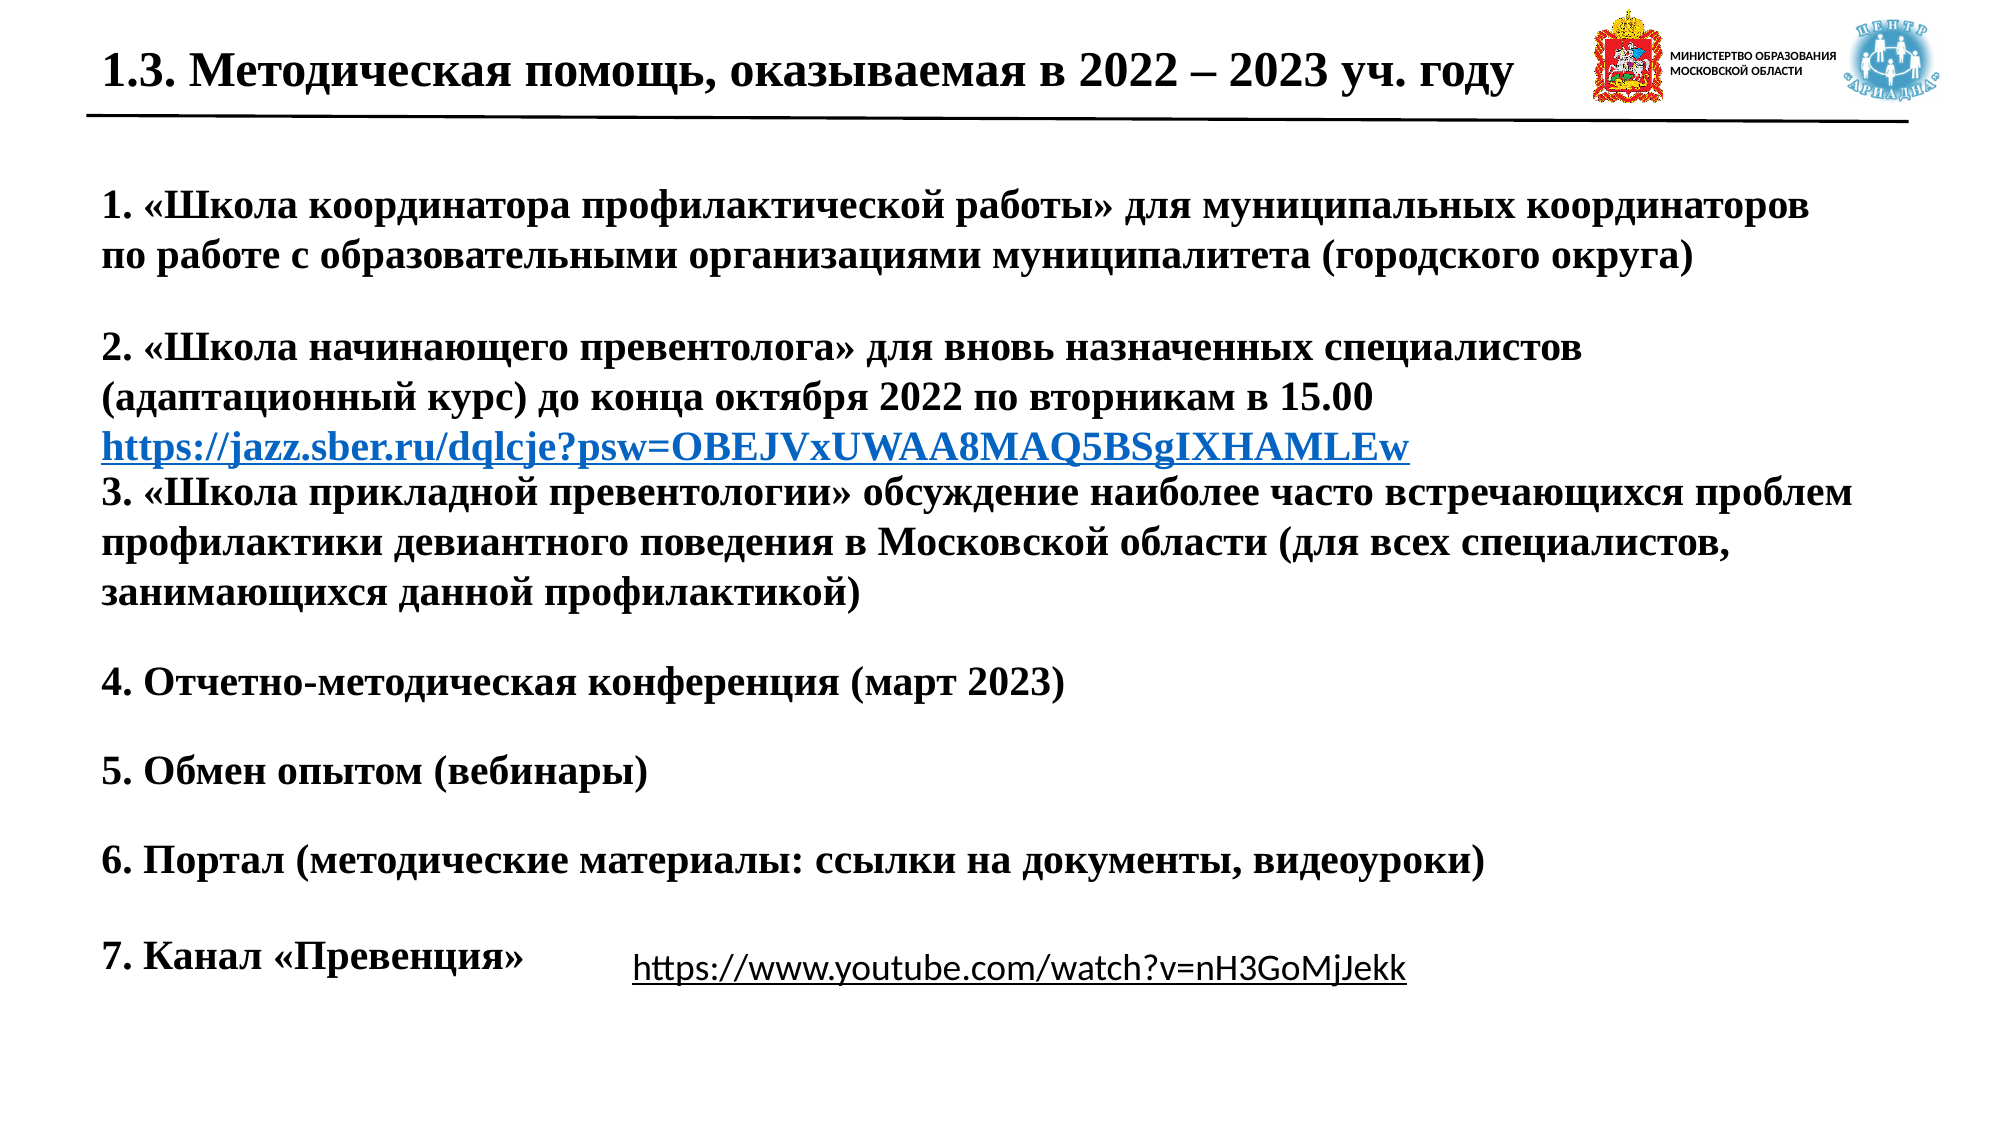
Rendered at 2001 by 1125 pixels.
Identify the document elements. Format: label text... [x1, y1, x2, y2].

text_box 6. Портал (методические материалы: ссылки на документы, видеоуроки) [86, 823, 1871, 889]
text_box 2. «Школа начинающего превентолога» для вновь назначенных специалистов (адаптационный курс) до конца октября 2022 по вторникам в 15.00 https://jazz.sber.ru/dqlcje?psw=OBEJVxUWAA8MAQ5BSgIXHAMLEw [86, 311, 1871, 456]
text_box 1.3. Методическая помощь, оказываемая в 2022 – 2023 уч. году [86, 29, 1567, 105]
text_box МИНИСТЕРТВО ОБРАЗОВАНИЯ МОСКОВСКОЙ ОБЛАСТИ [1663, 40, 1842, 86]
picture [1842, 16, 1941, 103]
text_box 5. Обмен опытом (вебинары) [86, 735, 1871, 800]
picture [1593, 9, 1663, 103]
text_box https://www.youtube.com/watch?v=nH3GoMjJekk [617, 935, 1528, 996]
text_box 1. «Школа координатора профилактической работы» для муниципальных координаторов по работе с образовательными организациями муниципалитета (городского округа) [86, 169, 1871, 284]
text_box 3. «Школа прикладной превентологии» обсуждение наиболее часто встречающихся проблем профилактики девиантного поведения в Московской области (для всех специалистов, занимающихся данной профилактикой) [86, 456, 1871, 622]
text_box 7. Канал «Превенция» [86, 920, 1871, 986]
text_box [86, 115, 1909, 122]
text_box 4. Отчетно-методическая конференция (март 2023) [86, 646, 1871, 711]
